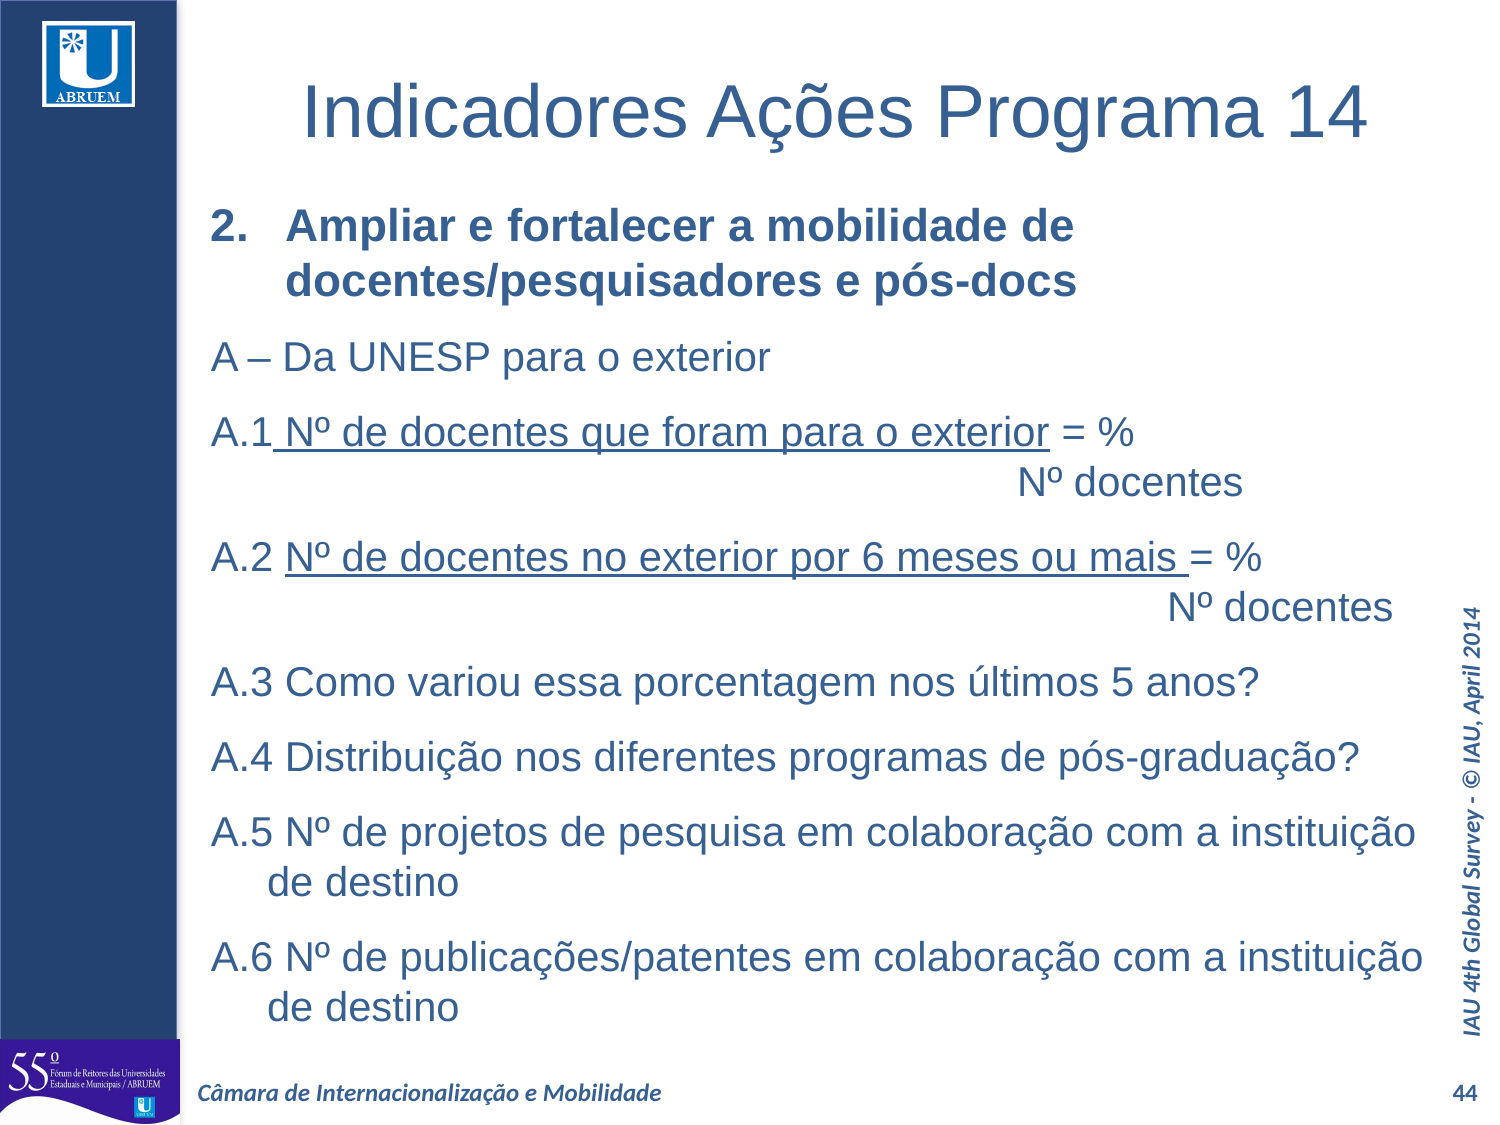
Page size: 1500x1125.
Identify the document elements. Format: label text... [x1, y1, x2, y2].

text_box Ampliar e fortalecer a mobilidade de docentes/pesquisadores e pós-docs A – Da UNESP para o exterior A.1 Nº de docentes que foram para o exterior = % Nº docentes A.2 Nº de docentes no exterior por 6 meses ou mais = % Nº docentes A.3 Como variou essa porcentagem nos últimos 5 anos? A.4 Distribuição nos diferentes programas de pós-graduação? A.5 Nº de projetos de pesquisa em colaboração com a instituição de destino A.6 Nº de publicações/patentes em colaboração com a instituição de destino [196, 187, 1441, 1000]
title Indicadores Ações Programa 14 [196, 13, 1476, 201]
text_box Câmara de Internacionalização e Mobilidade [184, 1061, 708, 1122]
text_box [0, 0, 177, 1037]
text_box IAU 4th Global Survey - © IAU, April 2014 [1440, 527, 1500, 1052]
picture [0, 1039, 181, 1125]
picture [42, 21, 135, 107]
text_box 44 [1142, 1061, 1493, 1122]
